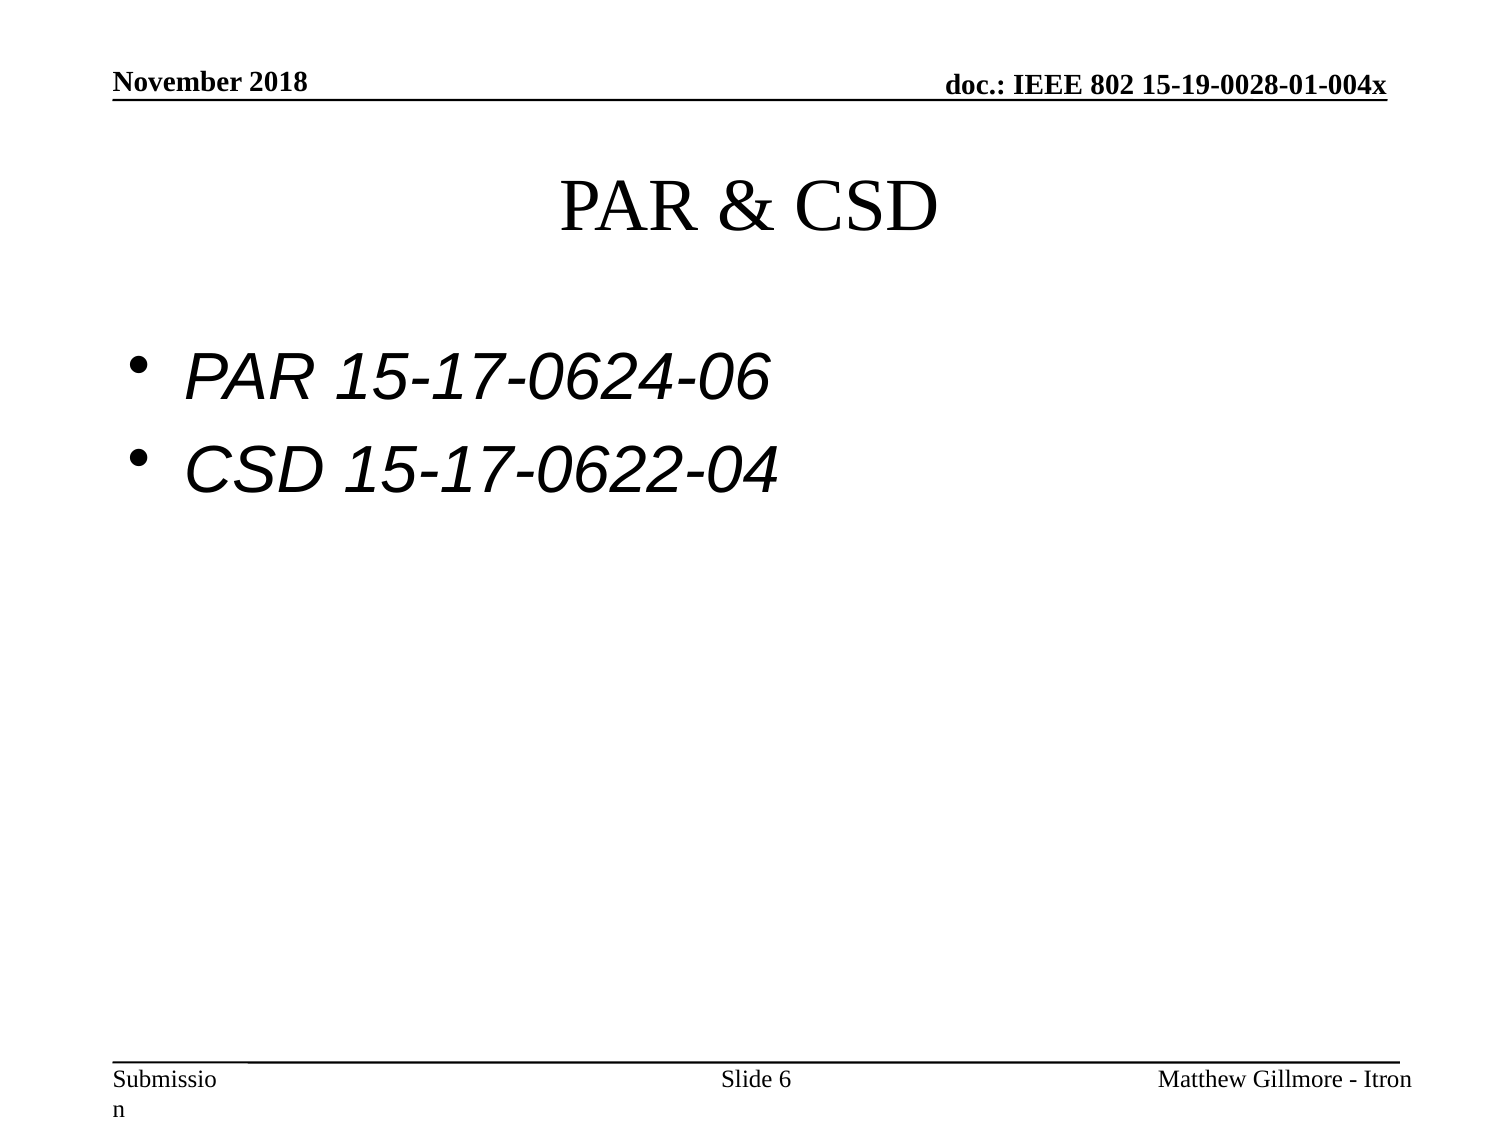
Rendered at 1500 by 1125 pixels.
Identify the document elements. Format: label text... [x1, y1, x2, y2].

footer Matthew Gillmore - Itron [900, 1062, 1413, 1093]
list PAR 15-17-0624-06 CSD 15-17-0622-04 [112, 324, 1388, 1000]
slide_number Slide 6 [712, 1062, 800, 1093]
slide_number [112, 62, 375, 98]
title PAR & CSD [112, 112, 1388, 288]
